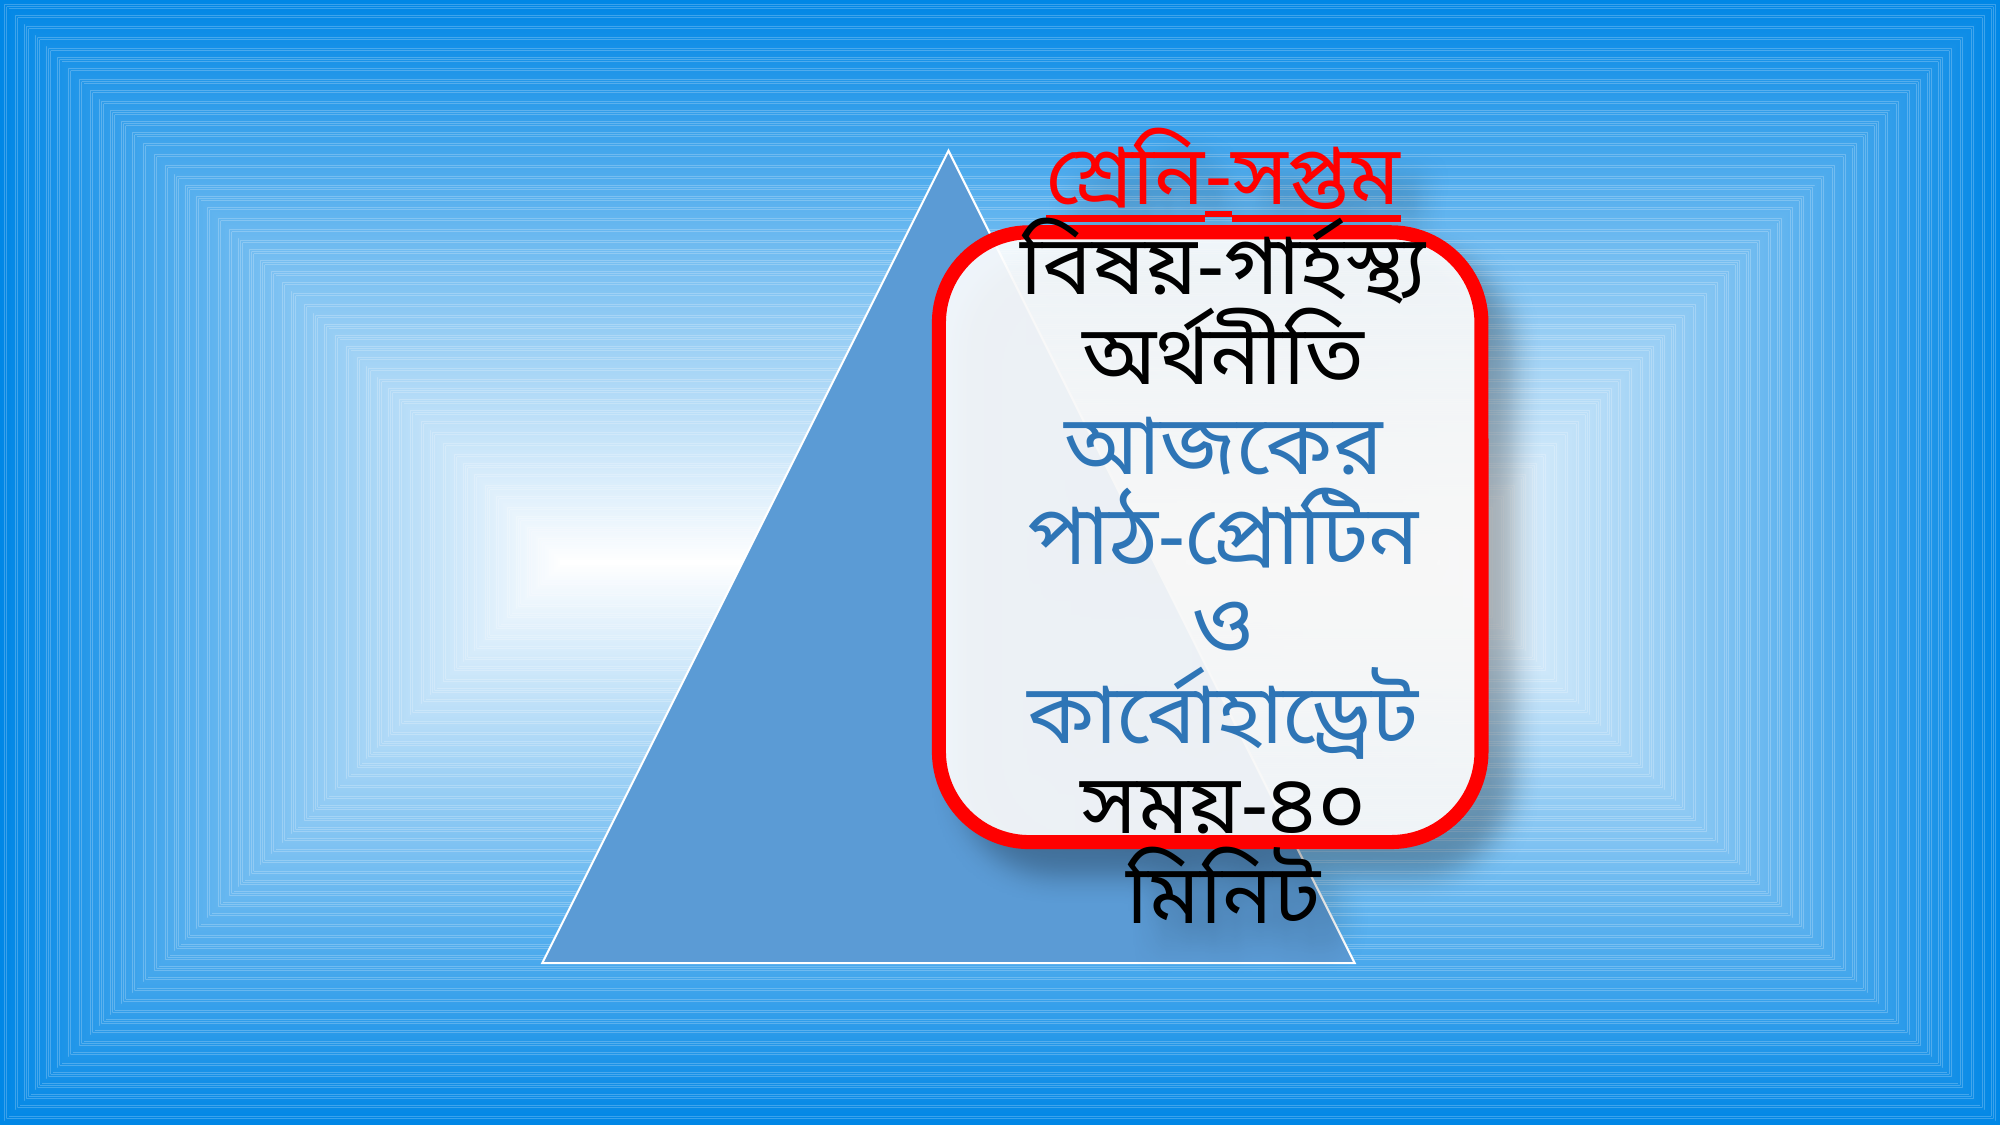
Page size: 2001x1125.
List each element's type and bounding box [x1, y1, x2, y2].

text_box [235, 150, 1787, 964]
